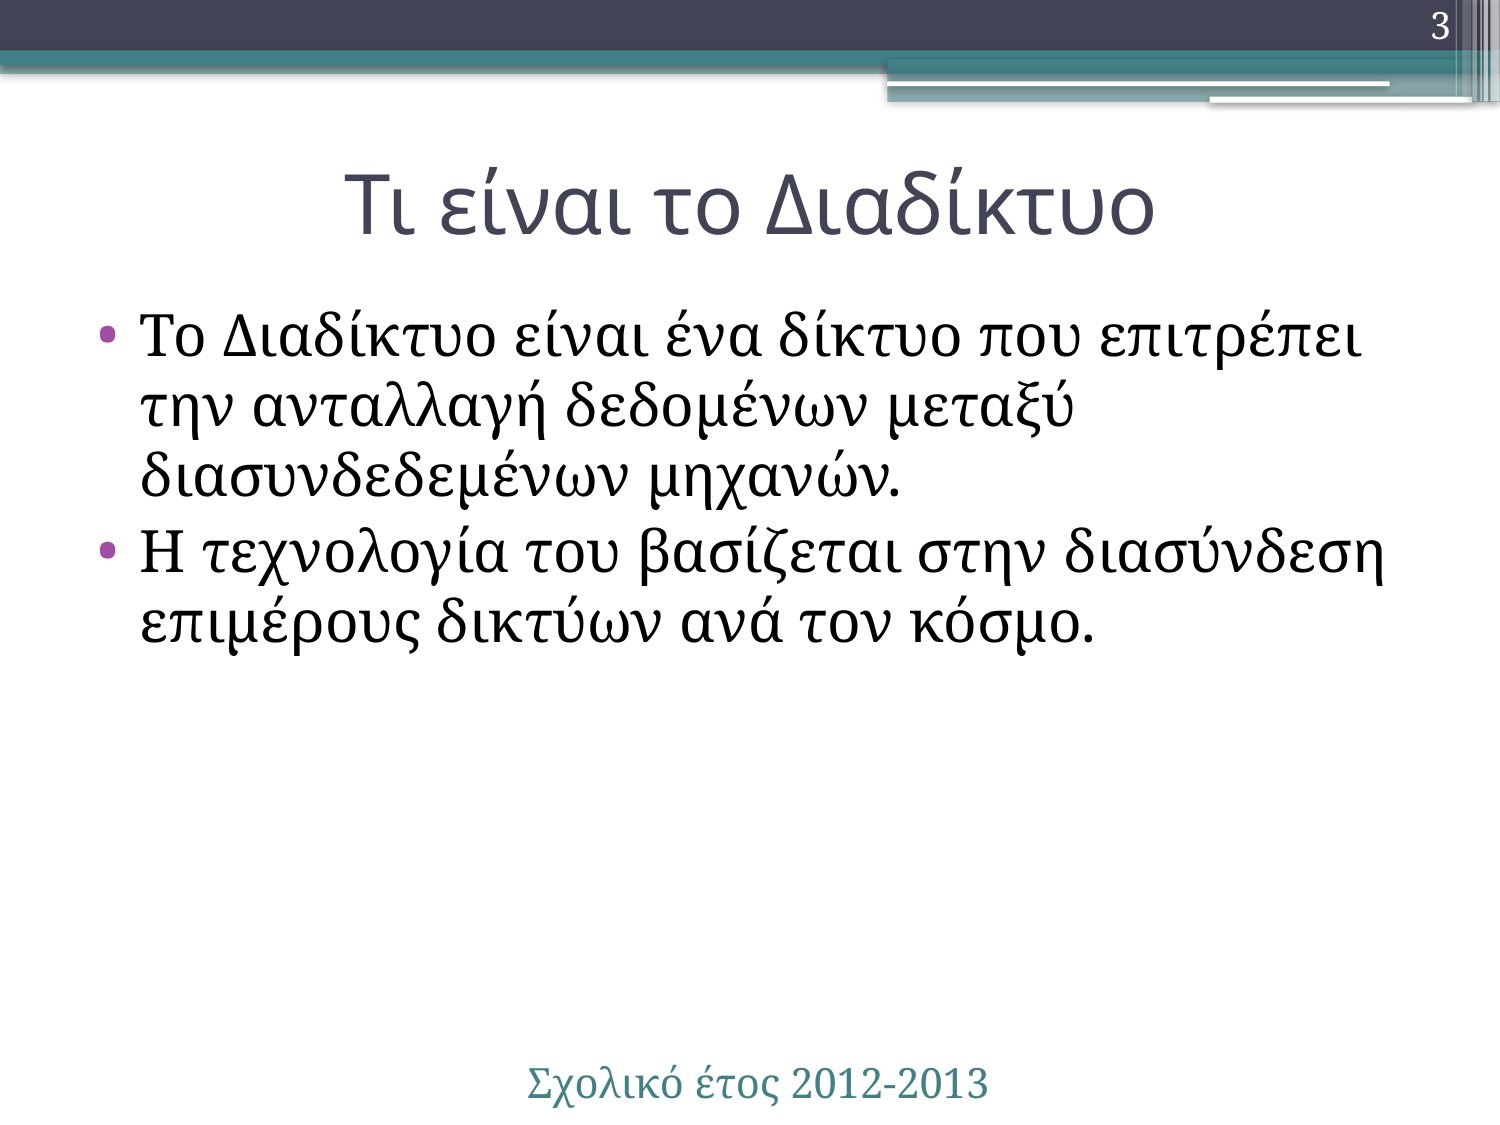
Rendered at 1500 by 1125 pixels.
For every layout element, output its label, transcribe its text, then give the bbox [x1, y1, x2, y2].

title Τι είναι το Διαδίκτυο [76, 113, 1427, 289]
text_box Σχολικό έτος 2012-2013 [147, 1049, 1369, 1125]
slide_number 3 [1340, 0, 1466, 61]
list Το Διαδίκτυο είναι ένα δίκτυο που επιτρέπει την ανταλλαγή δεδομένων μεταξύ διασυνδεδεμένων μηχανών. Η τεχνολογία του βασίζεται στην διασύνδεση επιμέρους δικτύων ανά τον κόσμο. [64, 290, 1416, 1001]
